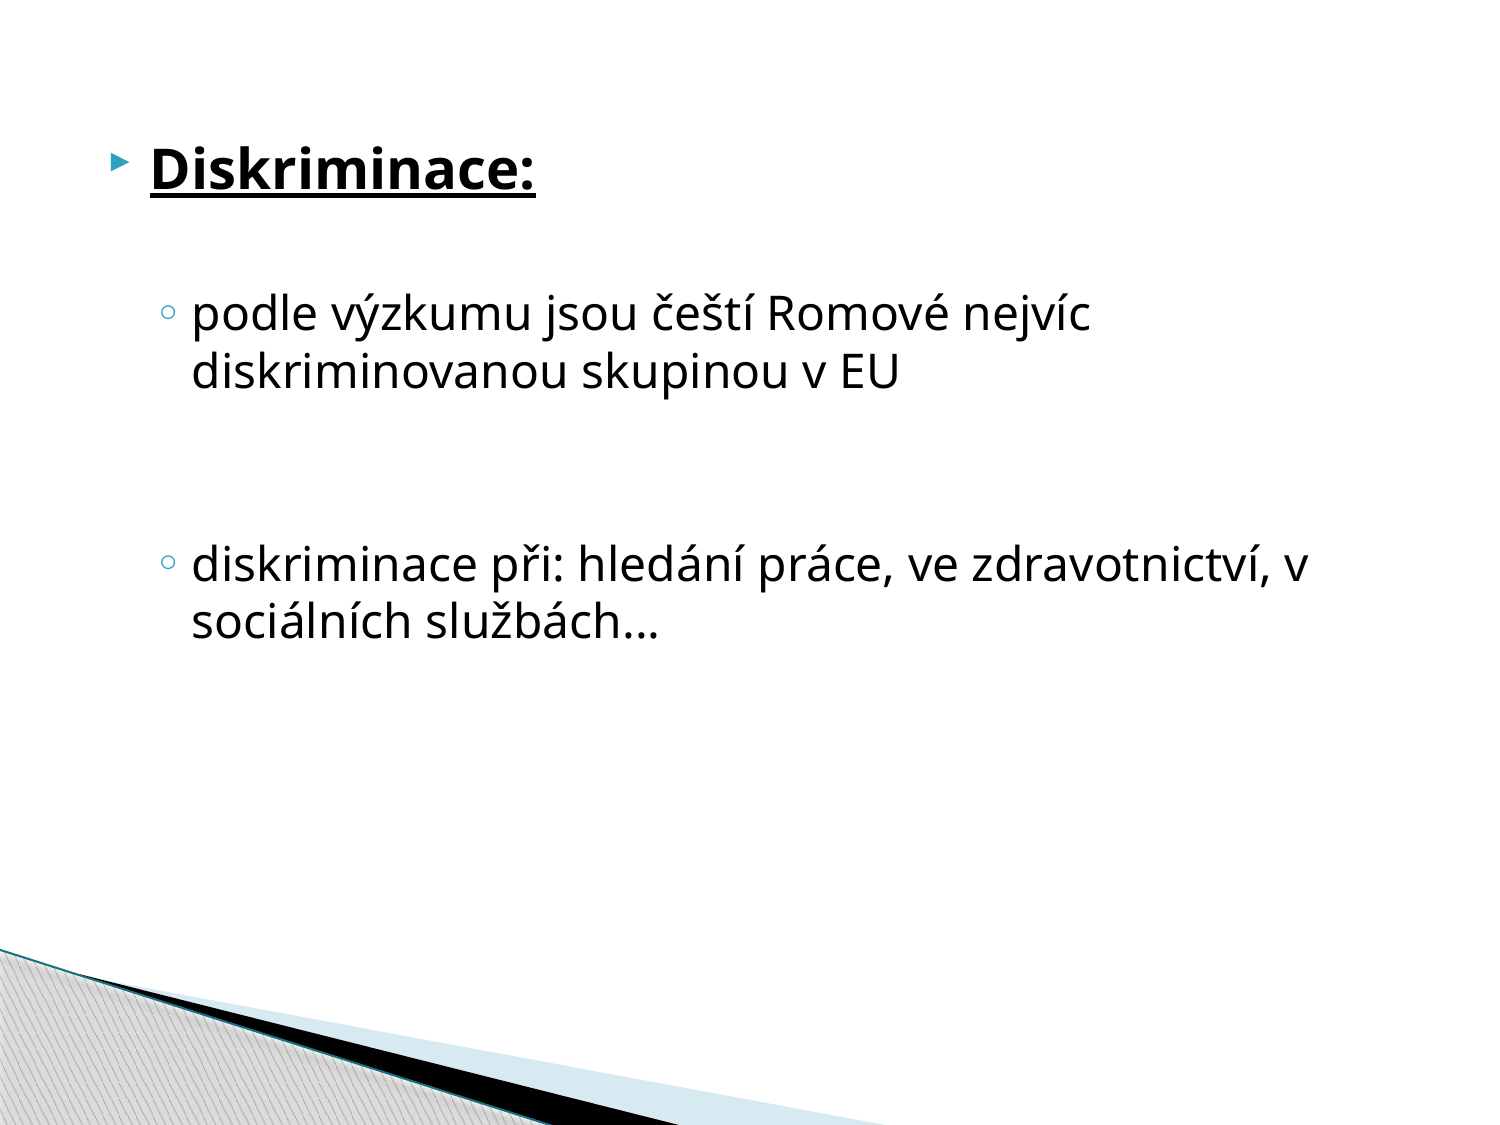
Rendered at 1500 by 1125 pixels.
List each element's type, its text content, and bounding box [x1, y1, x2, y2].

list Diskriminace: podle výzkumu jsou čeští Romové nejvíc diskriminovanou skupinou v EU diskriminace při: hledání práce, ve zdravotnictví, v sociálních službách... [75, 125, 1425, 1005]
